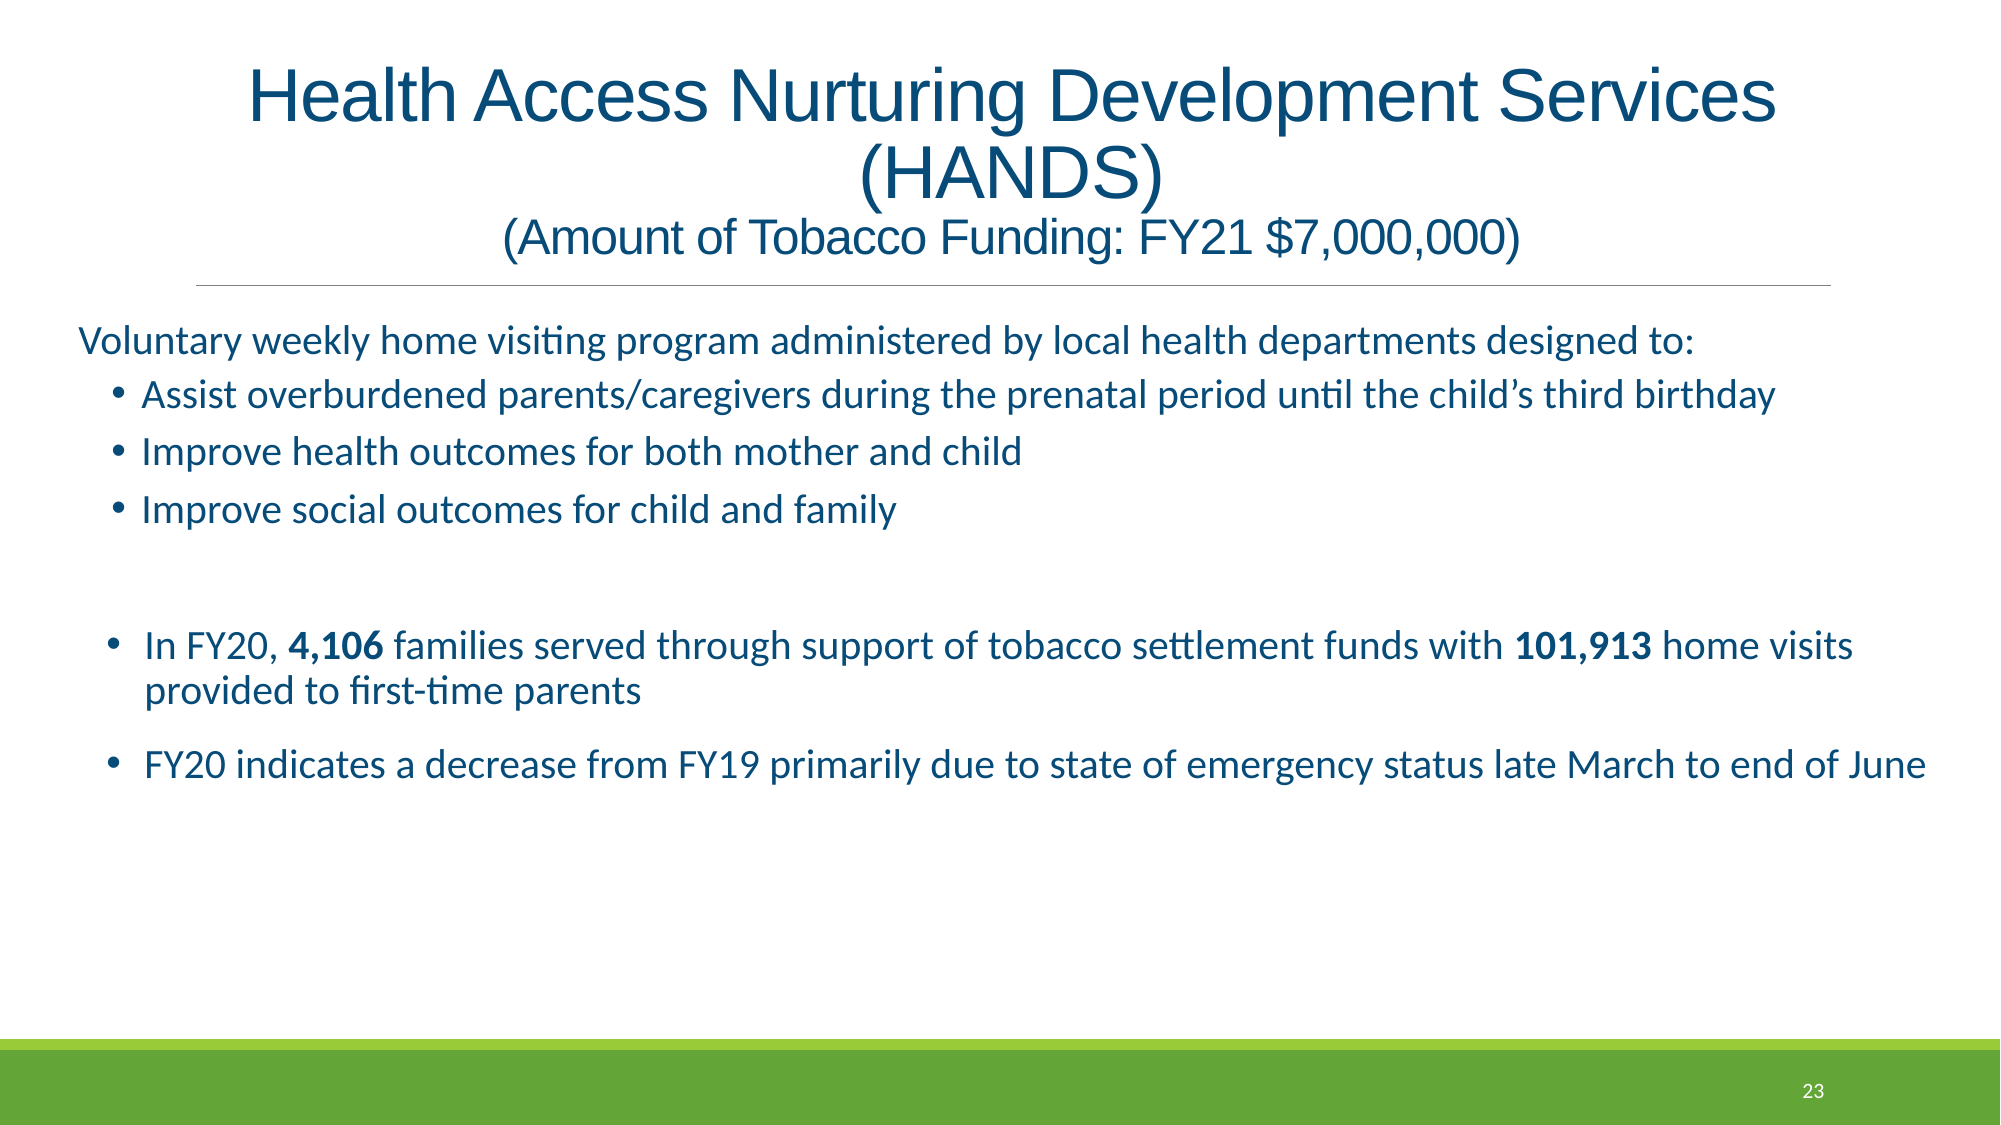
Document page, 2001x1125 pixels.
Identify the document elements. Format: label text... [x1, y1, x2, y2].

title Health Access Nurturing Development Services (HANDS) (Amount of Tobacco Funding: FY21 $7,000,000) [154, 125, 1870, 272]
list Voluntary weekly home visiting program administered by local health departments designed to: Assist overburdened parents/caregivers during the prenatal period until the child’s third birthday Improve health outcomes for both mother and child Improve social outcomes for child and family In FY20, 4,106 families served through support of tobacco settlement funds with 101,913 home visits provided to first-time parents FY20 indicates a decrease from FY19 primarily due to state of emergency status late March to end of June [78, 311, 1937, 1063]
slide_number 23 [1624, 1059, 1840, 1120]
